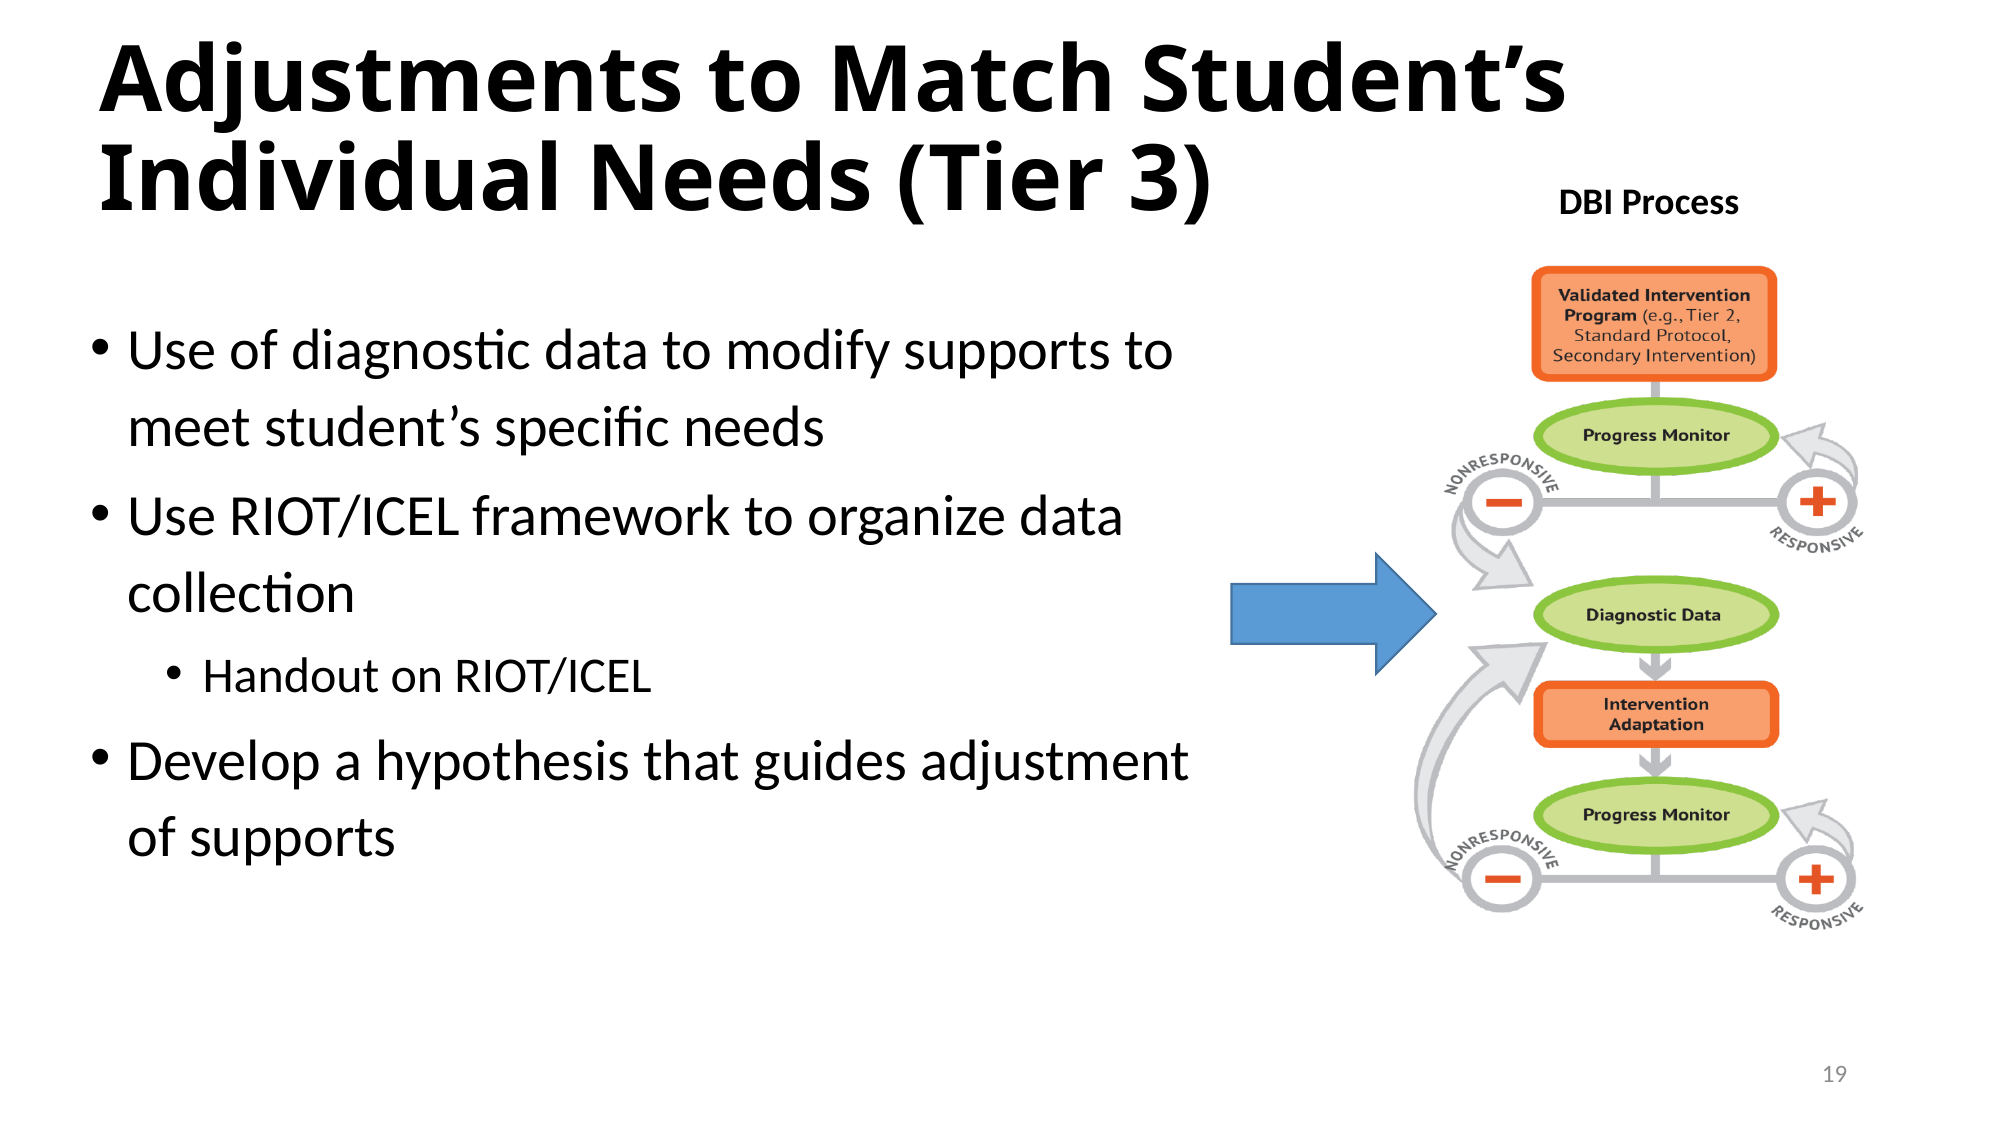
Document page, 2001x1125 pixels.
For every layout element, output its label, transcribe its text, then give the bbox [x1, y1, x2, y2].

title Adjustments to Match Student’s Individual Needs (Tier 3) [84, 22, 1878, 240]
text_box [1230, 582, 1298, 645]
slide_number 19 [1412, 1042, 1863, 1103]
list Use of diagnostic data to modify supports to meet student’s specific needs Use RIOT/ICEL framework to organize data collection Handout on RIOT/ICEL Develop a hypothesis that guides adjustment of supports [75, 296, 1229, 1009]
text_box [1298, 169, 2000, 938]
